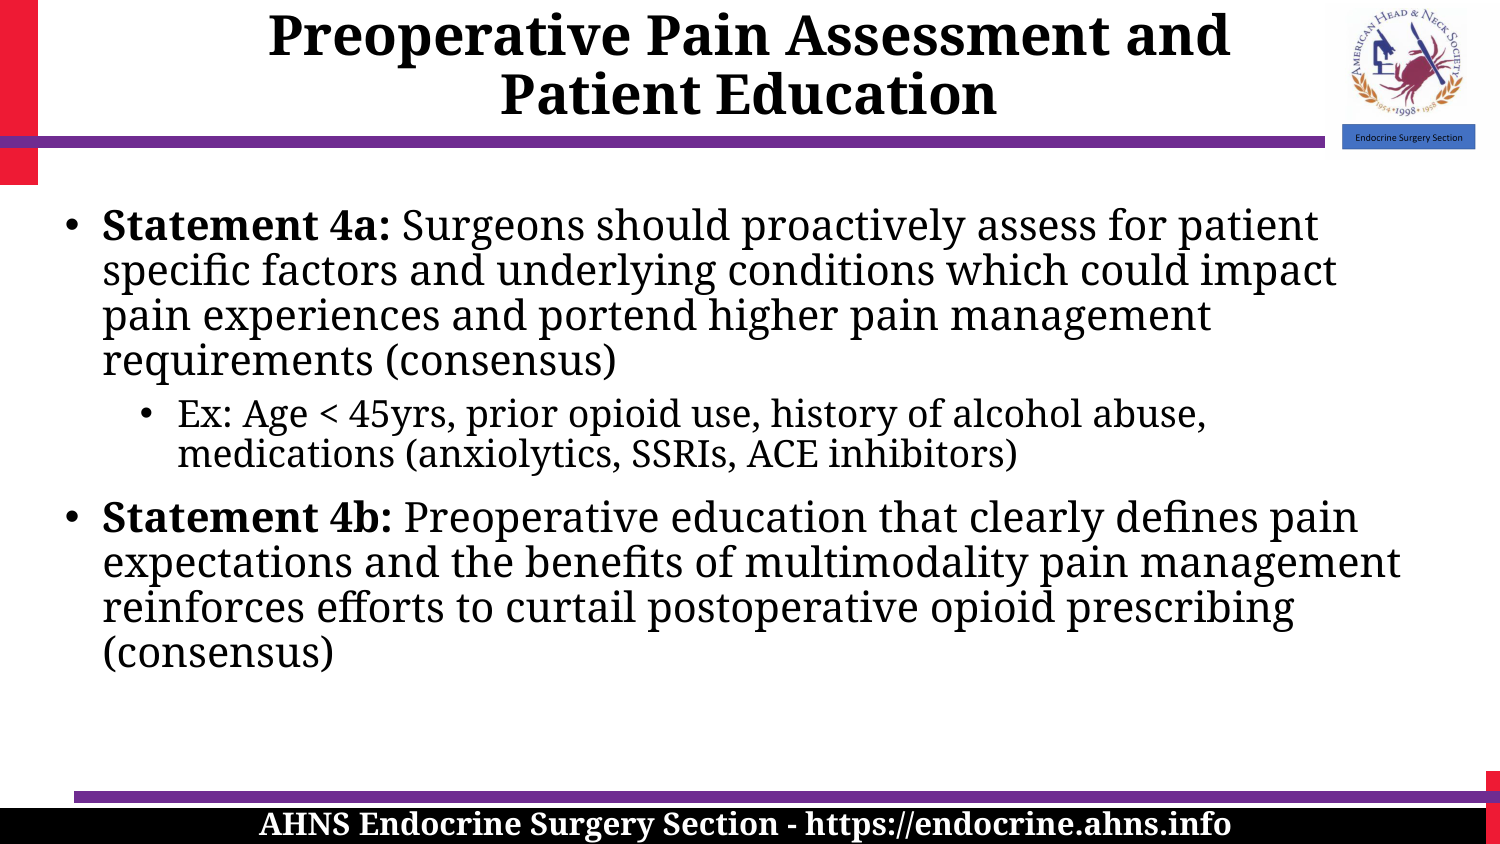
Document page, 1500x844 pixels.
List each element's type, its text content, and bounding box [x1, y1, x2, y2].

list Statement 4a: Surgeons should proactively assess for patient specific factors and underlying conditions which could impact pain experiences and portend higher pain management requirements (consensus) Ex: Age < 45yrs, prior opioid use, history of alcohol abuse, medications (anxiolytics, SSRIs, ACE inhibitors) Statement 4b: Preoperative education that clearly defines pain expectations and the benefits of multimodality pain management reinforces efforts to curtail postoperative opioid prescribing (consensus) [50, 196, 1450, 697]
list Preoperative Pain Assessment and Patient Education [193, 0, 1307, 135]
